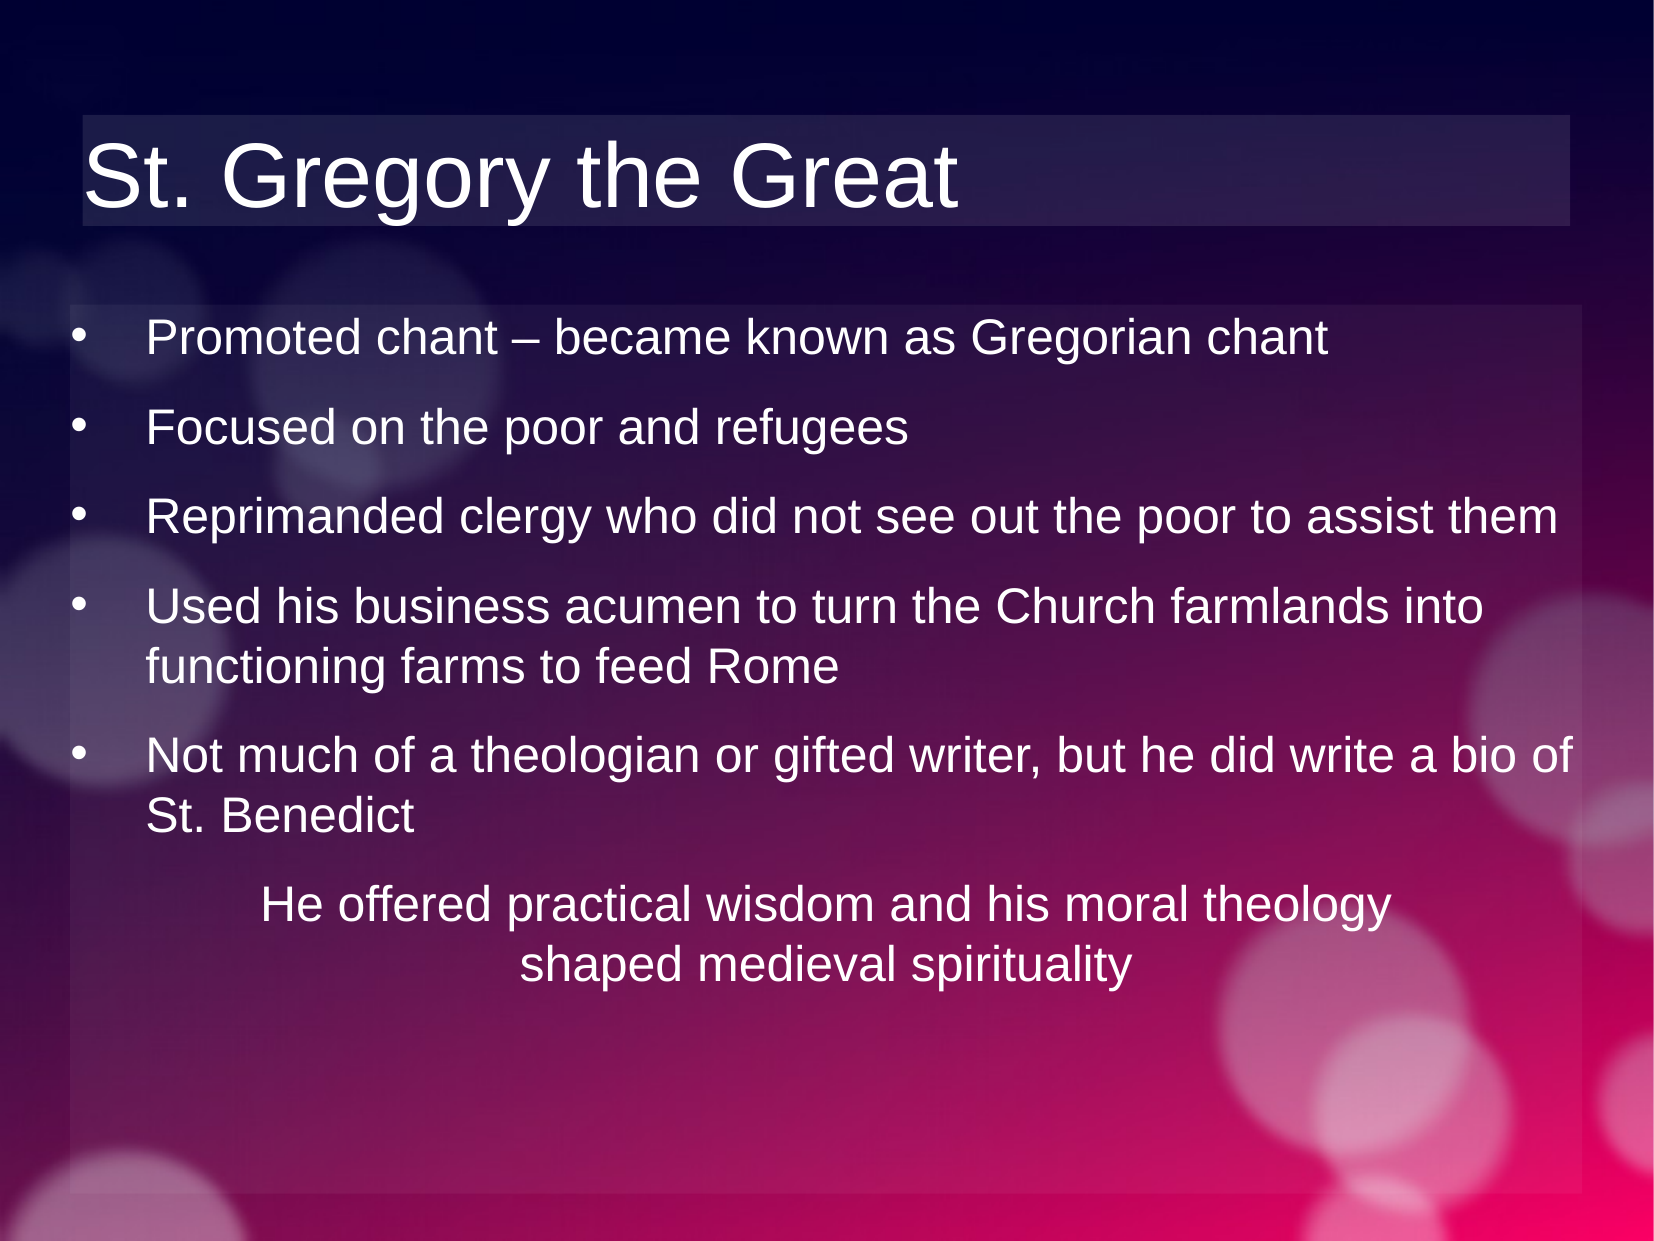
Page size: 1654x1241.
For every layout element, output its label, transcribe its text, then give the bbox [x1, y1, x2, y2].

text_box St. Gregory the Great [82, 114, 1571, 226]
picture [0, 0, 1654, 1241]
text_box Promoted chant – became known as Gregorian chant Focused on the poor and refugees Reprimanded clergy who did not see out the poor to assist them Used his business acumen to turn the Church farmlands into functioning farms to feed Rome Not much of a theologian or gifted writer, but he did write a bio of St. Benedict He offered practical wisdom and his moral theology shaped medieval spirituality [70, 304, 1583, 1194]
